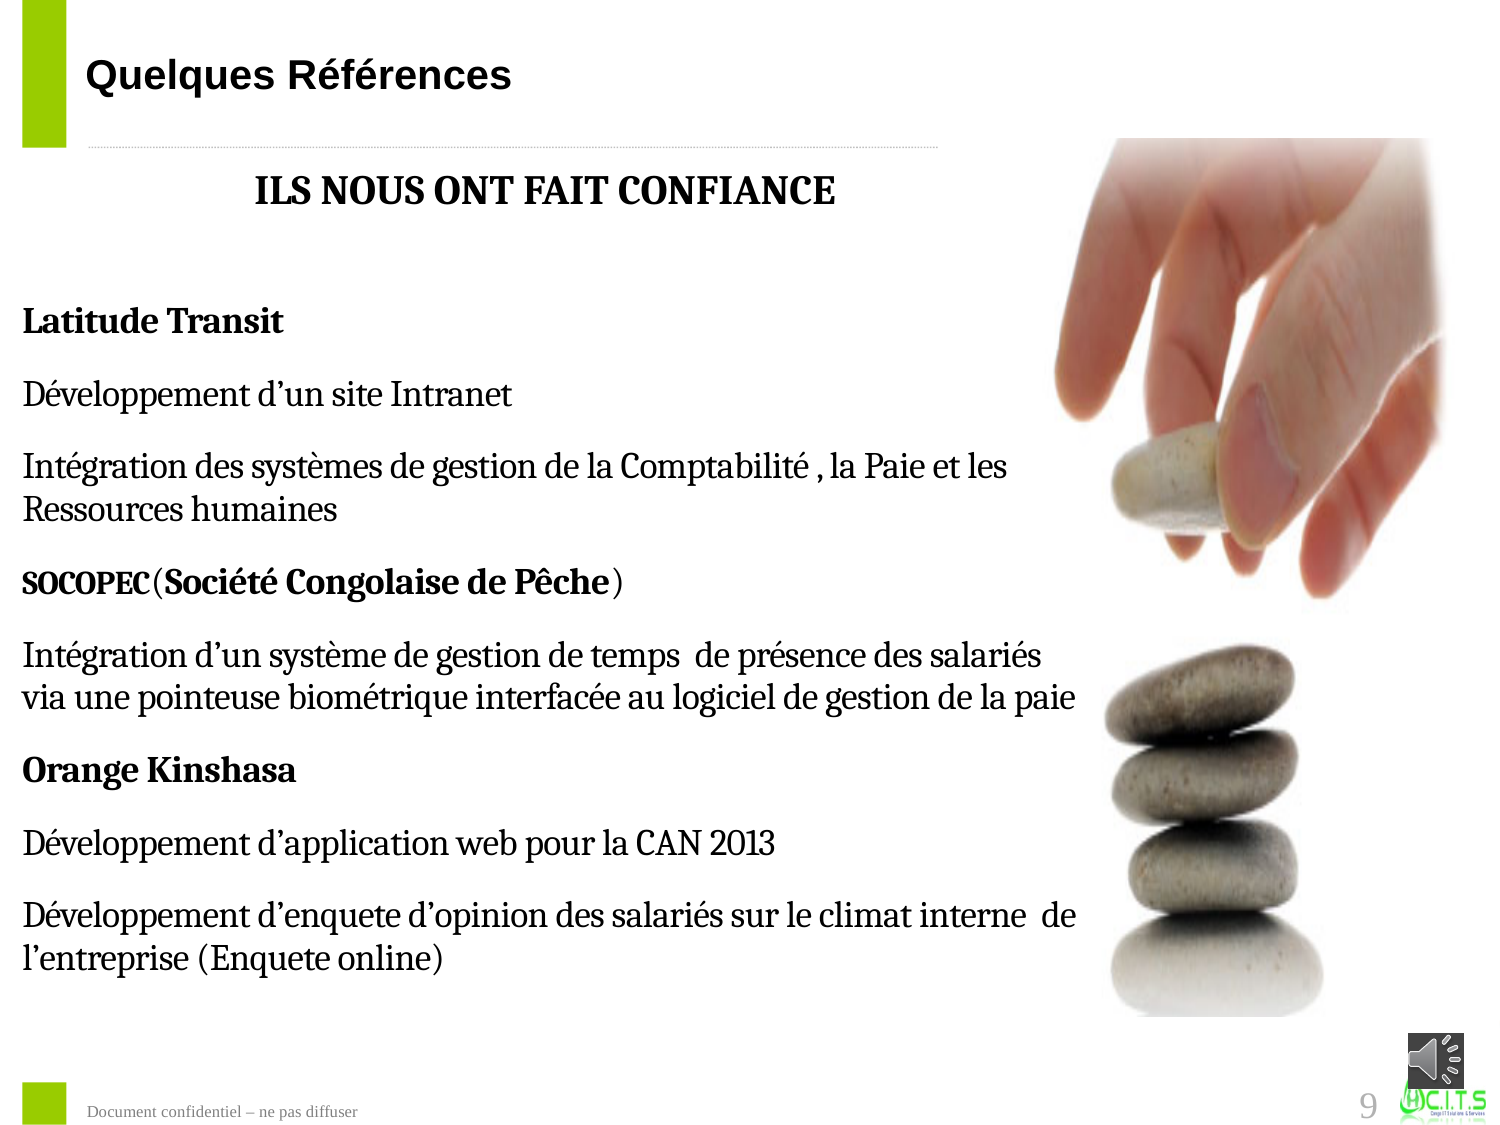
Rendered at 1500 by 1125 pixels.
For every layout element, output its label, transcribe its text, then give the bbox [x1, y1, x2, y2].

title Quelques Références [70, 0, 1470, 147]
list ILS NOUS ONT FAIT CONFIANCE Latitude Transit Développement d’un site Intranet Intégration des systèmes de gestion de la Comptabilité , la Paie et les Ressources humaines SOCOPEC(Société Congolaise de Pêche) Intégration d’un système de gestion de temps de présence des salariés via une pointeuse biométrique interfacée au logiciel de gestion de la paie Orange Kinshasa Développement d’application web pour la CAN 2013 Développement d’enquete d’opinion des salariés sur le climat interne de l’entreprise (Enquete online) [6, 158, 1093, 1071]
picture [1400, 1032, 1486, 1125]
